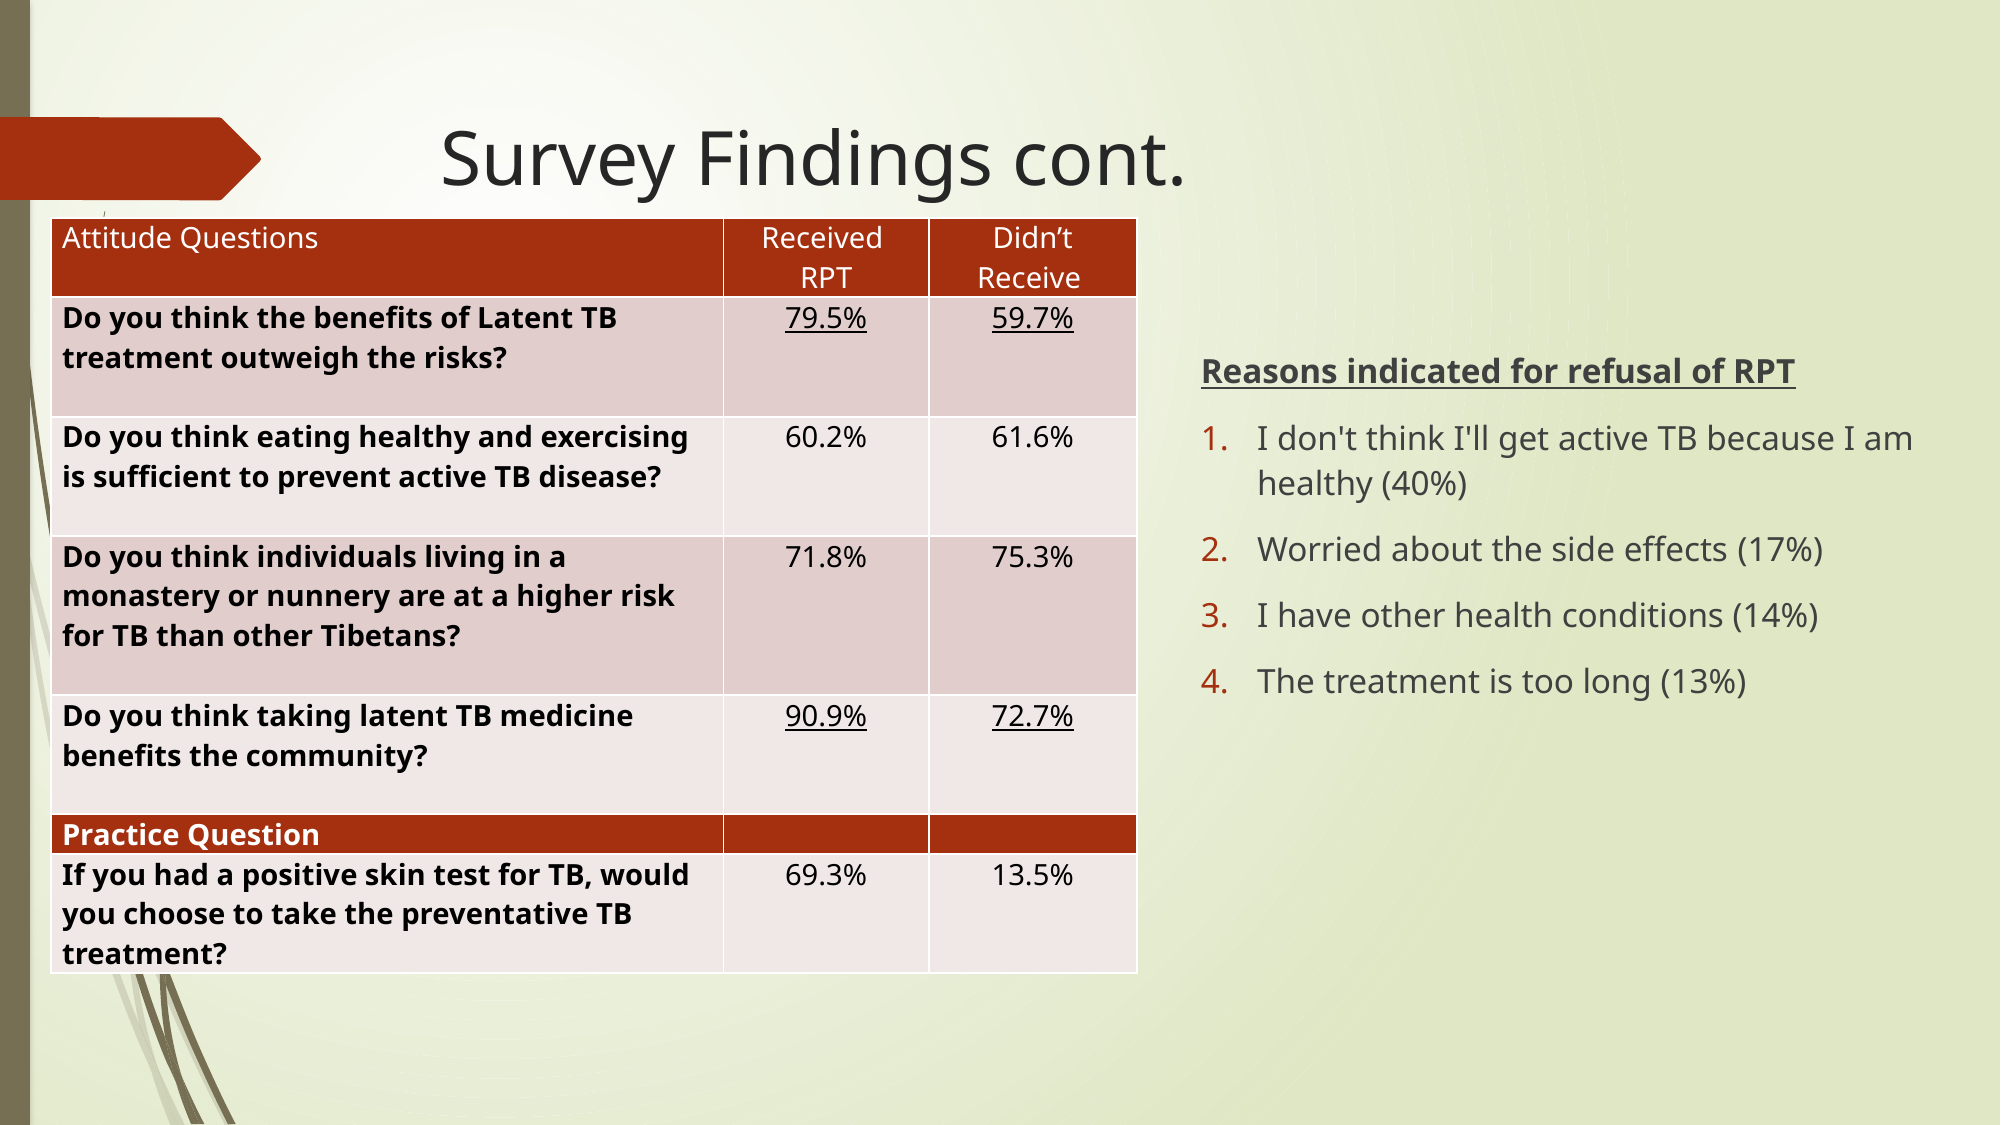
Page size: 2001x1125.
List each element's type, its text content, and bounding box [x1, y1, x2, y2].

table_header Attitude Questions [52, 219, 723, 296]
title Survey Findings cont. [425, 102, 1888, 313]
table_cell 60.2% [724, 418, 928, 535]
table_cell Do you think the benefits of Latent TB treatment outweigh the risks? [52, 298, 723, 416]
table_cell 59.7% [930, 298, 1136, 416]
table_cell Practice Question [52, 815, 723, 853]
table_cell 75.3% [930, 537, 1136, 694]
table_cell 79.5% [724, 298, 928, 416]
table_cell [724, 815, 928, 853]
list Reasons indicated for refusal of RPT I don't think I'll get active TB because I am healthy (40%) Worried about the side effects (17%) I have other health conditions (14%) The treatment is too long (13%) [1185, 340, 1933, 961]
table_cell Do you think eating healthy and exercising is sufficient to prevent active TB disease? [52, 418, 723, 535]
table_cell If you had a positive skin test for TB, would you choose to take the preventative TB treatment? [52, 855, 723, 972]
table_cell Do you think individuals living in a monastery or nunnery are at a higher risk for TB than other Tibetans? [52, 537, 723, 694]
table_cell [930, 815, 1136, 853]
table_cell 71.8% [724, 537, 928, 694]
table_cell 72.7% [930, 696, 1136, 813]
table_cell 90.9% [724, 696, 928, 813]
table_header Received RPT [724, 219, 928, 296]
table_cell Do you think taking latent TB medicine benefits the community? [52, 696, 723, 813]
table_cell 69.3% [724, 855, 928, 972]
table_header Didn’t Receive [930, 219, 1136, 296]
table_cell 13.5% [930, 855, 1136, 972]
table_cell 61.6% [930, 418, 1136, 535]
